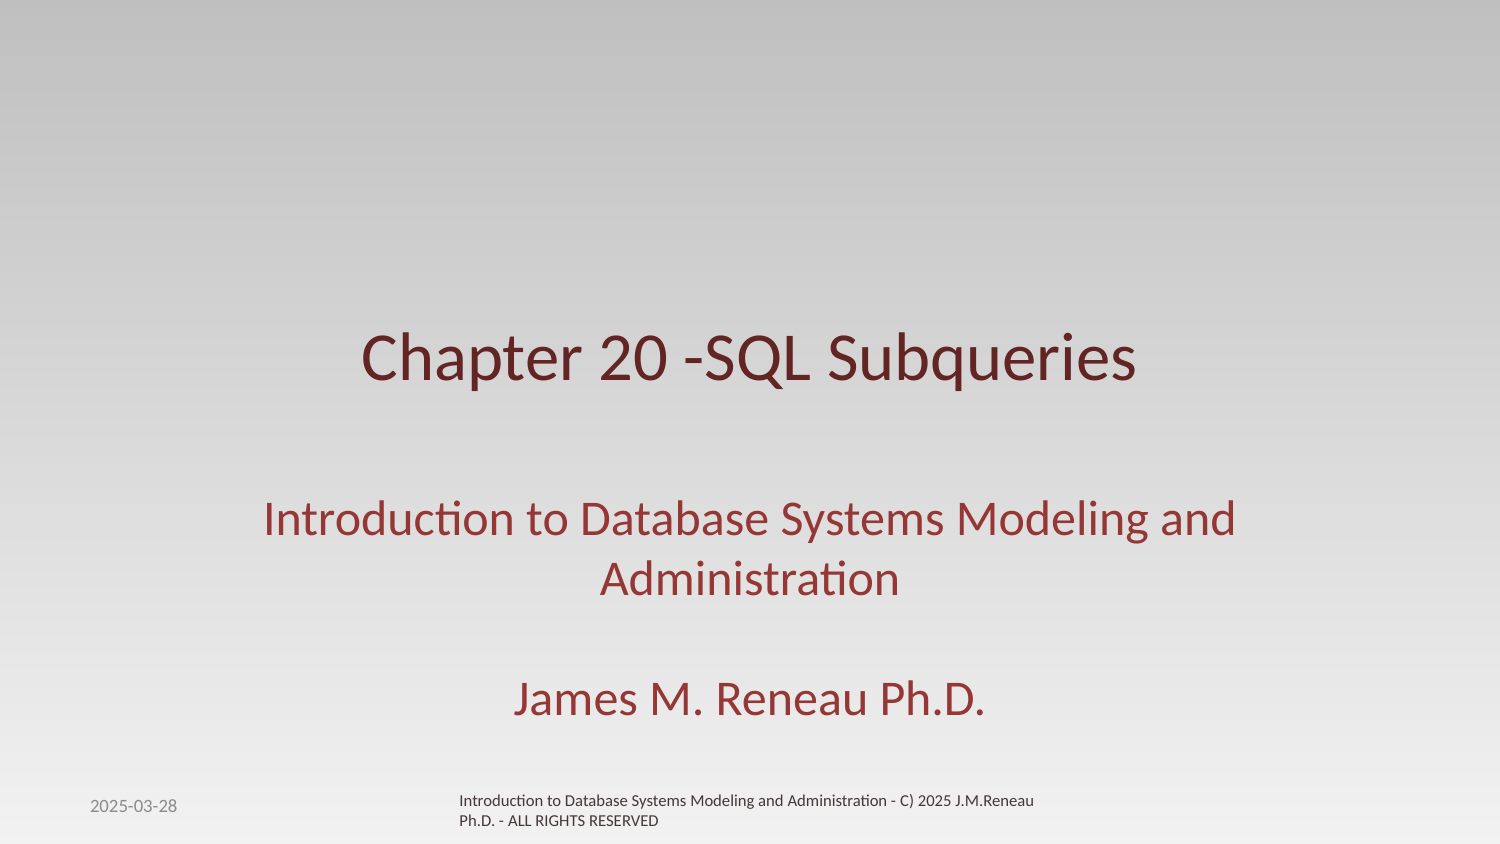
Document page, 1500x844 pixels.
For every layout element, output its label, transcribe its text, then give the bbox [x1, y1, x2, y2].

footer Introduction to Database Systems Modeling and Administration - C) 2025 J.M.Reneau Ph.D. - ALL RIGHTS RESERVED [444, 782, 1055, 827]
title Chapter 20 -SQL Subqueries [112, 262, 1388, 443]
subtitle Introduction to Database Systems Modeling and Administration James M. Reneau Ph.D. [225, 478, 1275, 694]
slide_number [75, 782, 425, 827]
